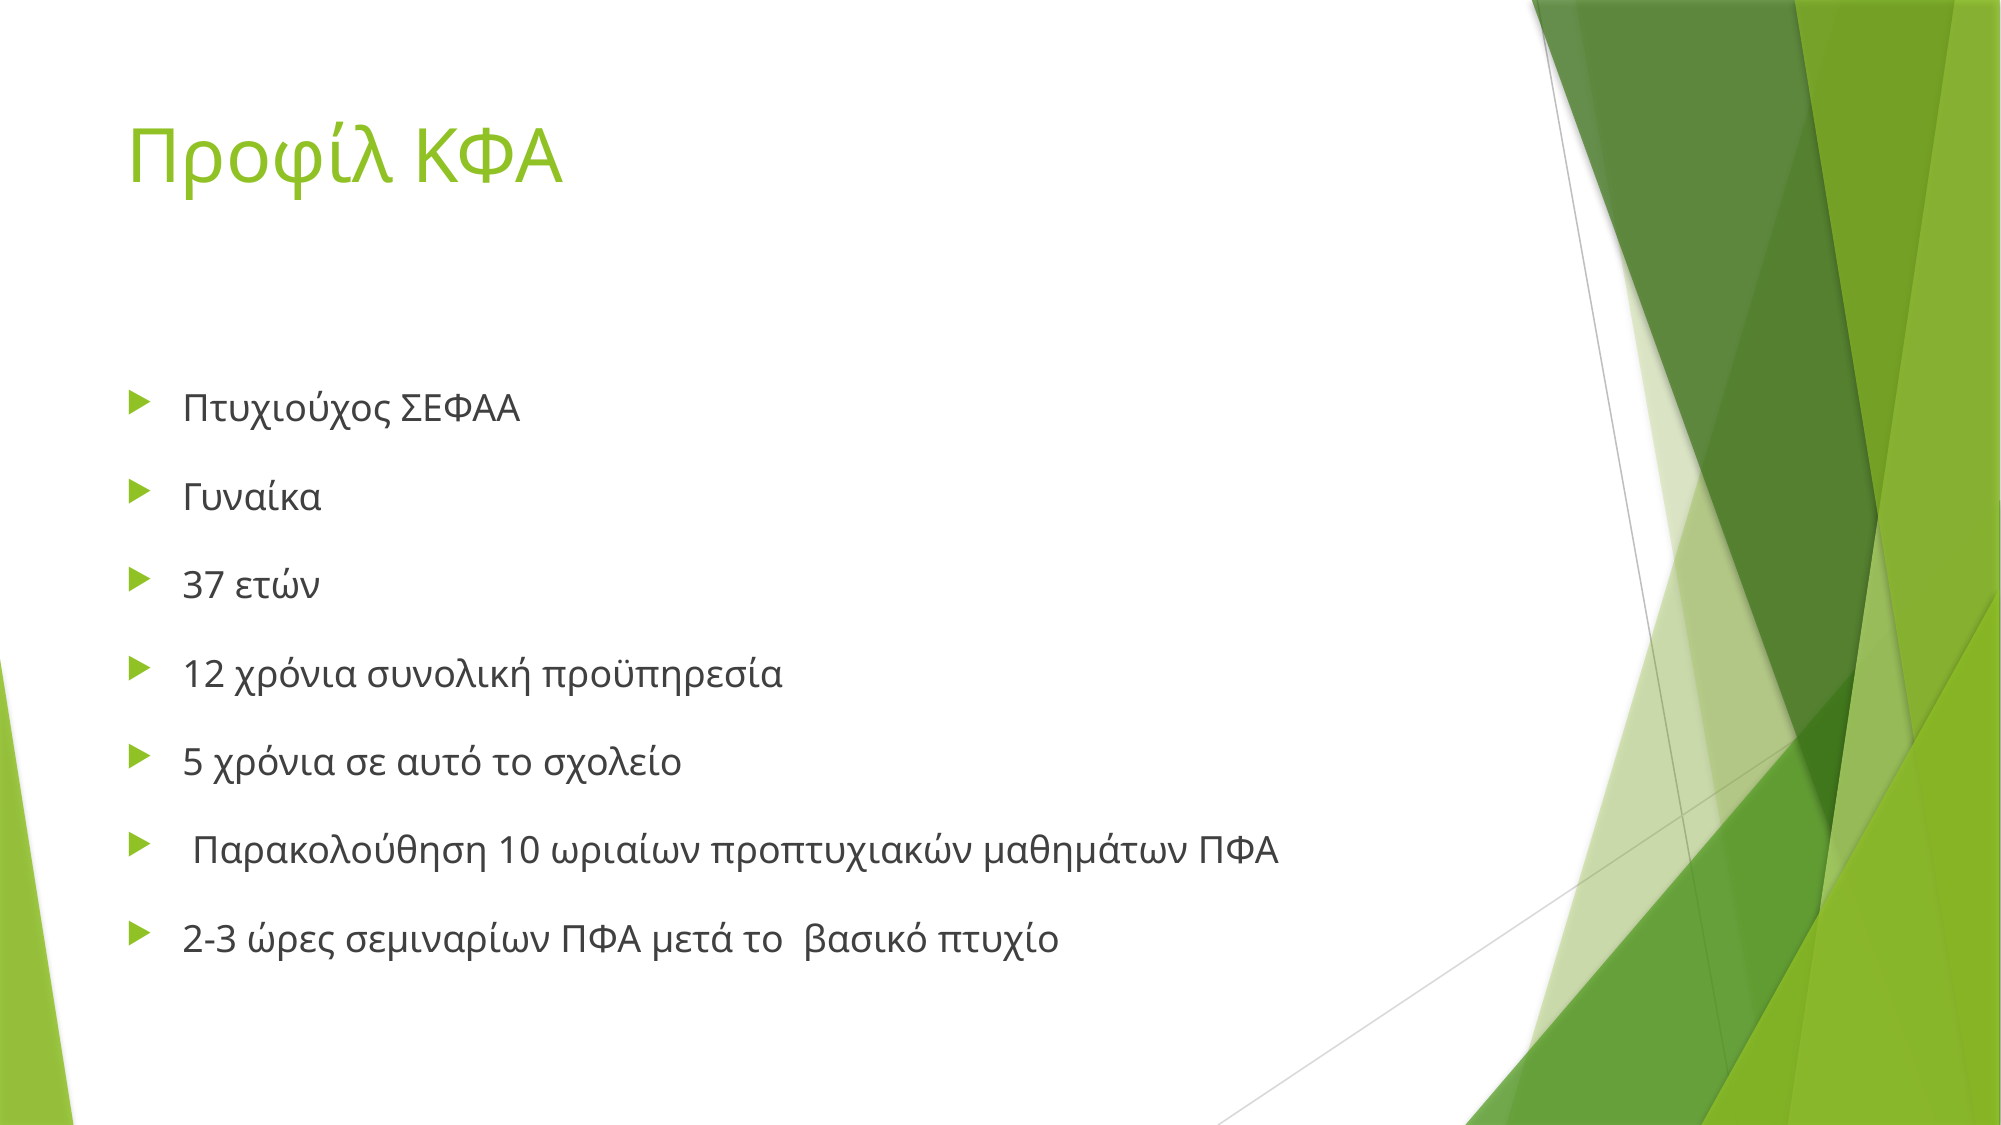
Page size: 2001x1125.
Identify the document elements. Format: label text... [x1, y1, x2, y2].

title Προφίλ ΚΦΑ [111, 99, 1522, 317]
list Πτυχιούχος ΣΕΦΑΑ Γυναίκα 37 ετών 12 χρόνια συνολική προϋπηρεσία 5 χρόνια σε αυτό το σχολείο Παρακολούθηση 10 ωριαίων προπτυχιακών μαθημάτων ΠΦΑ 2-3 ώρες σεμιναρίων ΠΦΑ μετά το βασικό πτυχίο [111, 354, 1522, 992]
